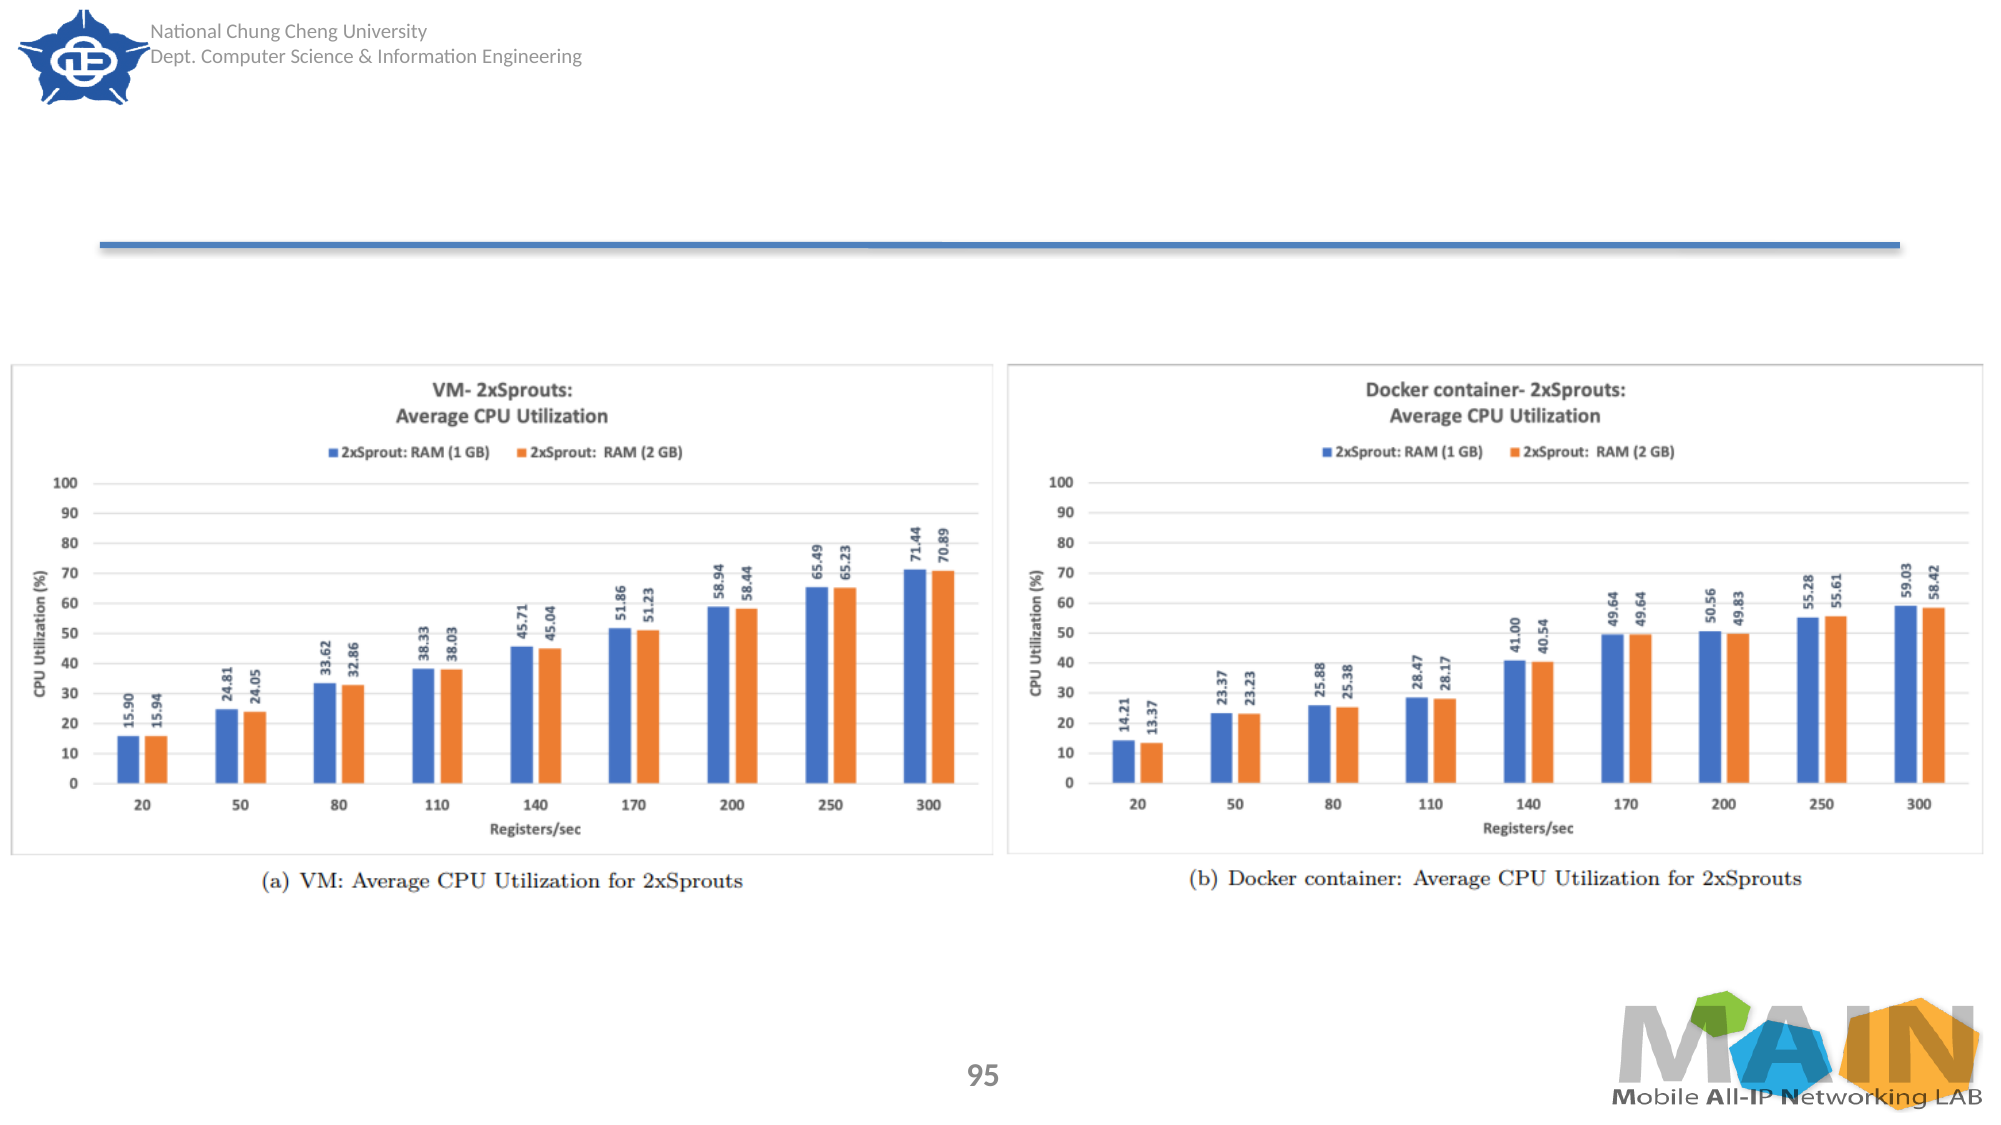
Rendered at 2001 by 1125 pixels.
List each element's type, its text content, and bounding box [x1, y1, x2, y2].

picture [0, 0, 168, 113]
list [0, 351, 998, 901]
picture [1400, 987, 1984, 1113]
slide_number 95 [750, 1042, 1217, 1103]
picture [999, 351, 2000, 901]
